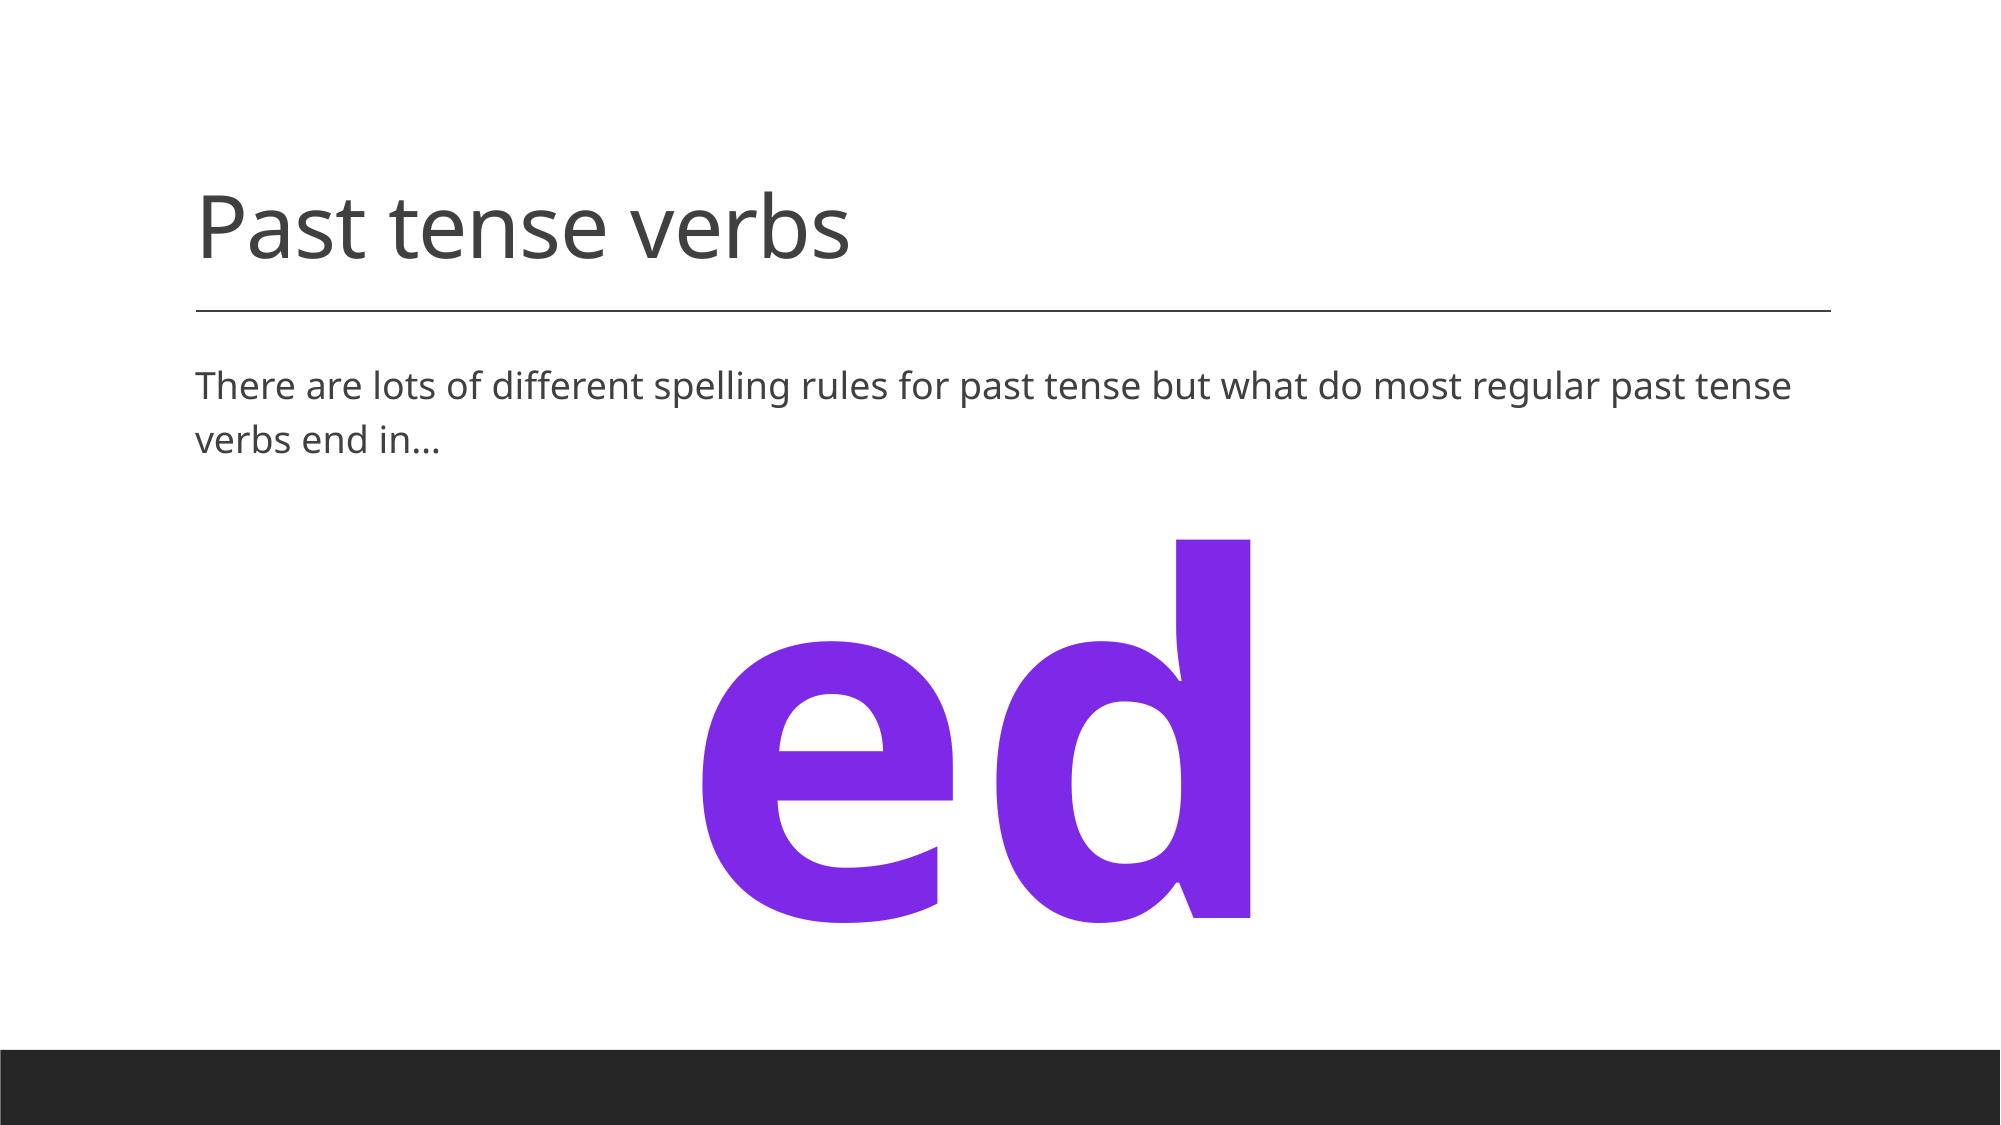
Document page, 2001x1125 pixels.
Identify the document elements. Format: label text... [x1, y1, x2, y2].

list There are lots of different spelling rules for past tense but what do most regular past tense verbs end in… [180, 345, 1830, 481]
text_box ed [665, 413, 1335, 1026]
title Past tense verbs [180, 47, 1830, 285]
